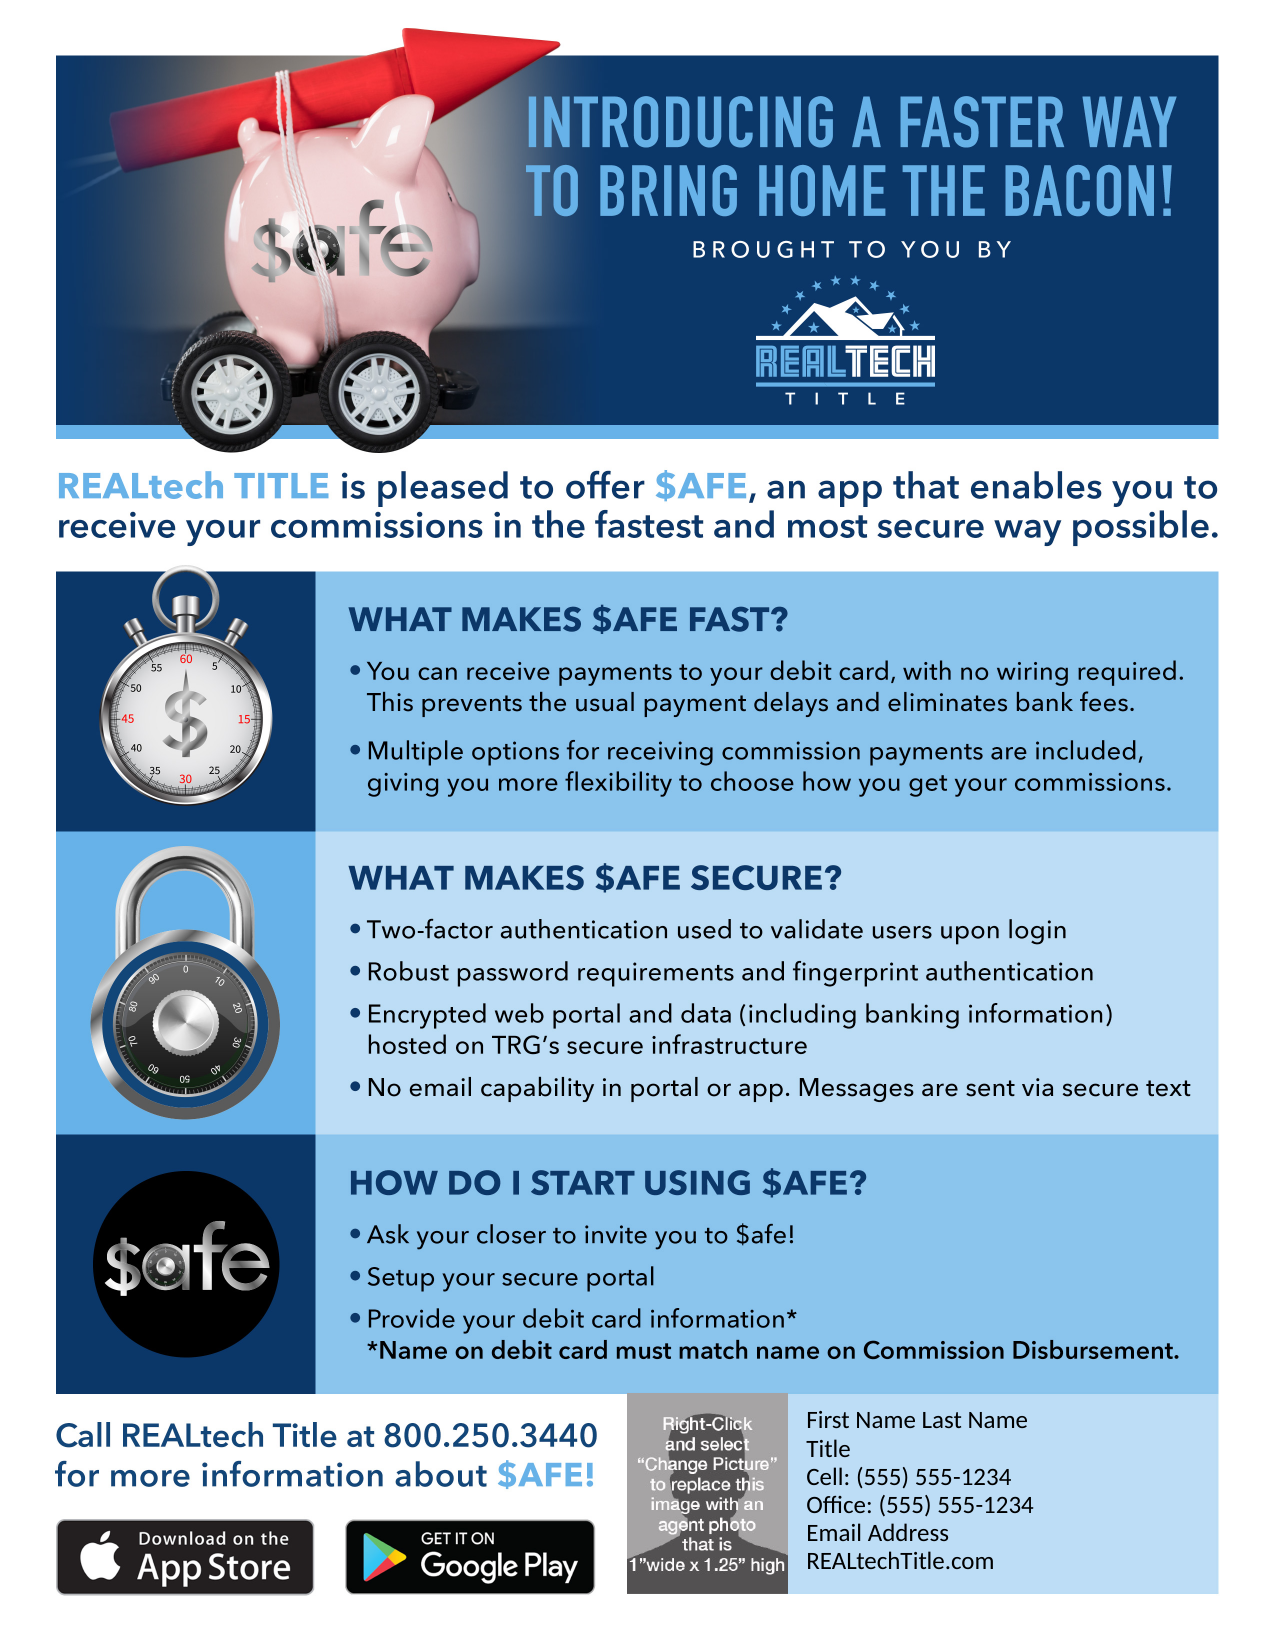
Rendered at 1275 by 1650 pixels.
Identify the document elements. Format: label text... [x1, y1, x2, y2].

text_box First Name Last Name Title Cell: (555) 555-1234 Office: (555) 555-1234 Email Address REALtechTitle.com [791, 1398, 1218, 1594]
picture [0, 0, 1275, 1650]
